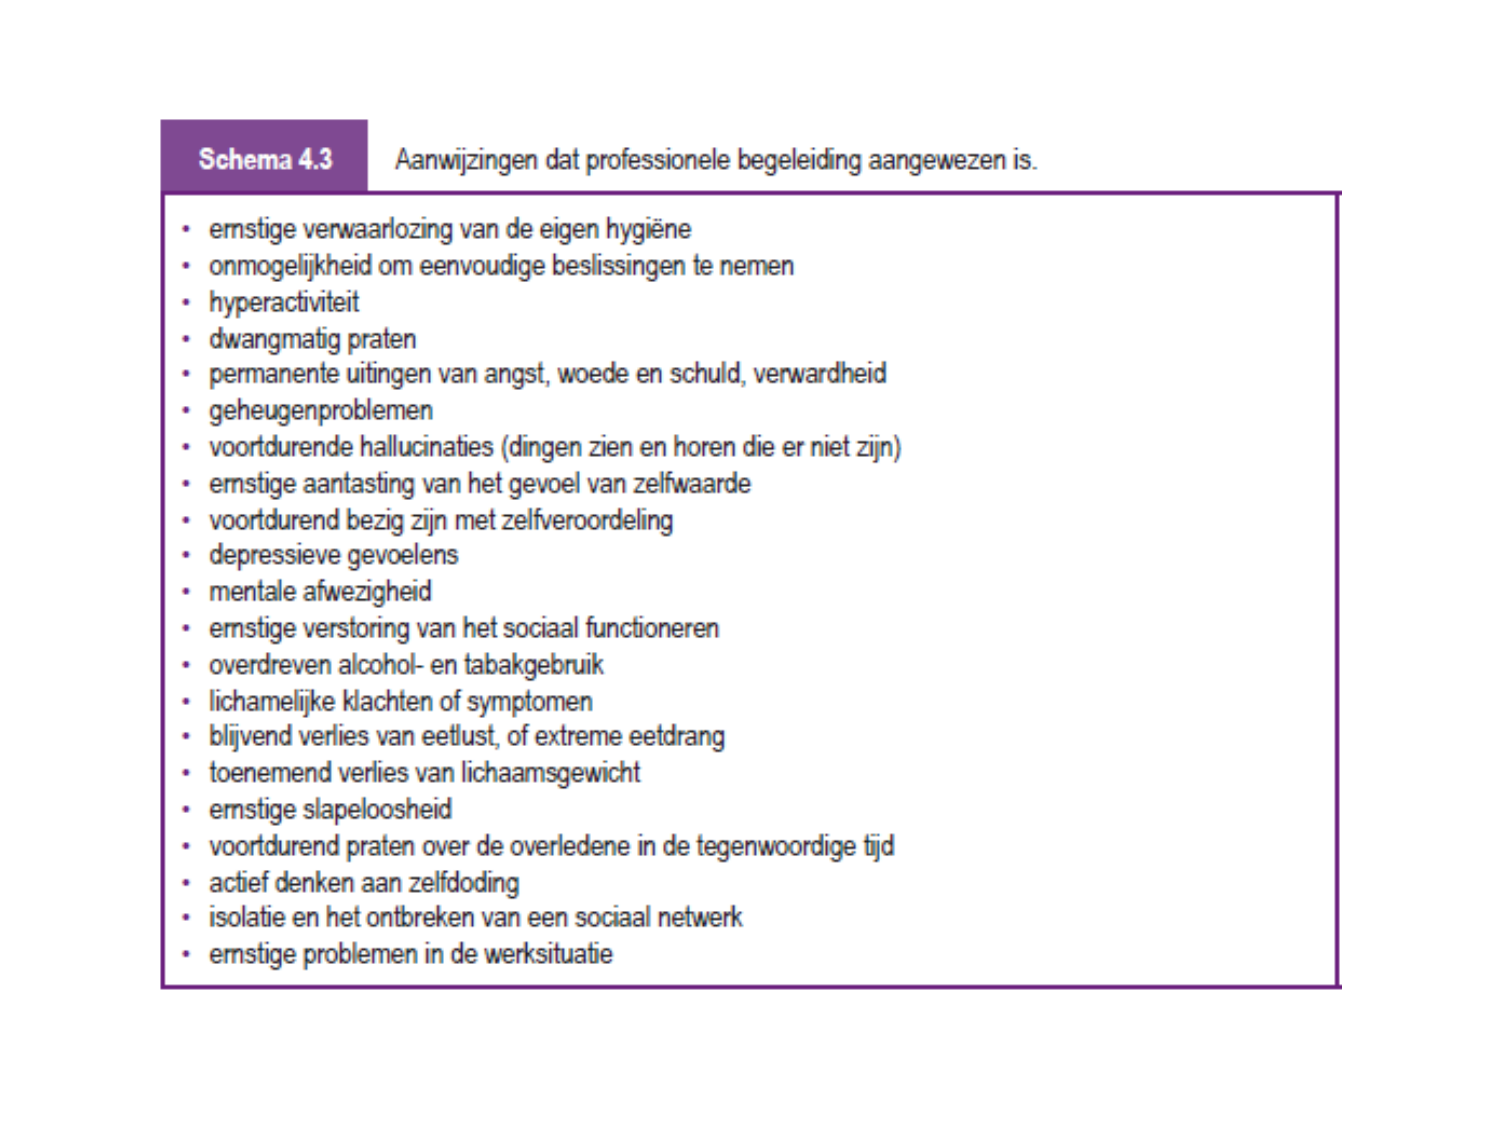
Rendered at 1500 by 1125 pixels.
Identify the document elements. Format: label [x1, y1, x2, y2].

picture [159, 117, 1342, 992]
